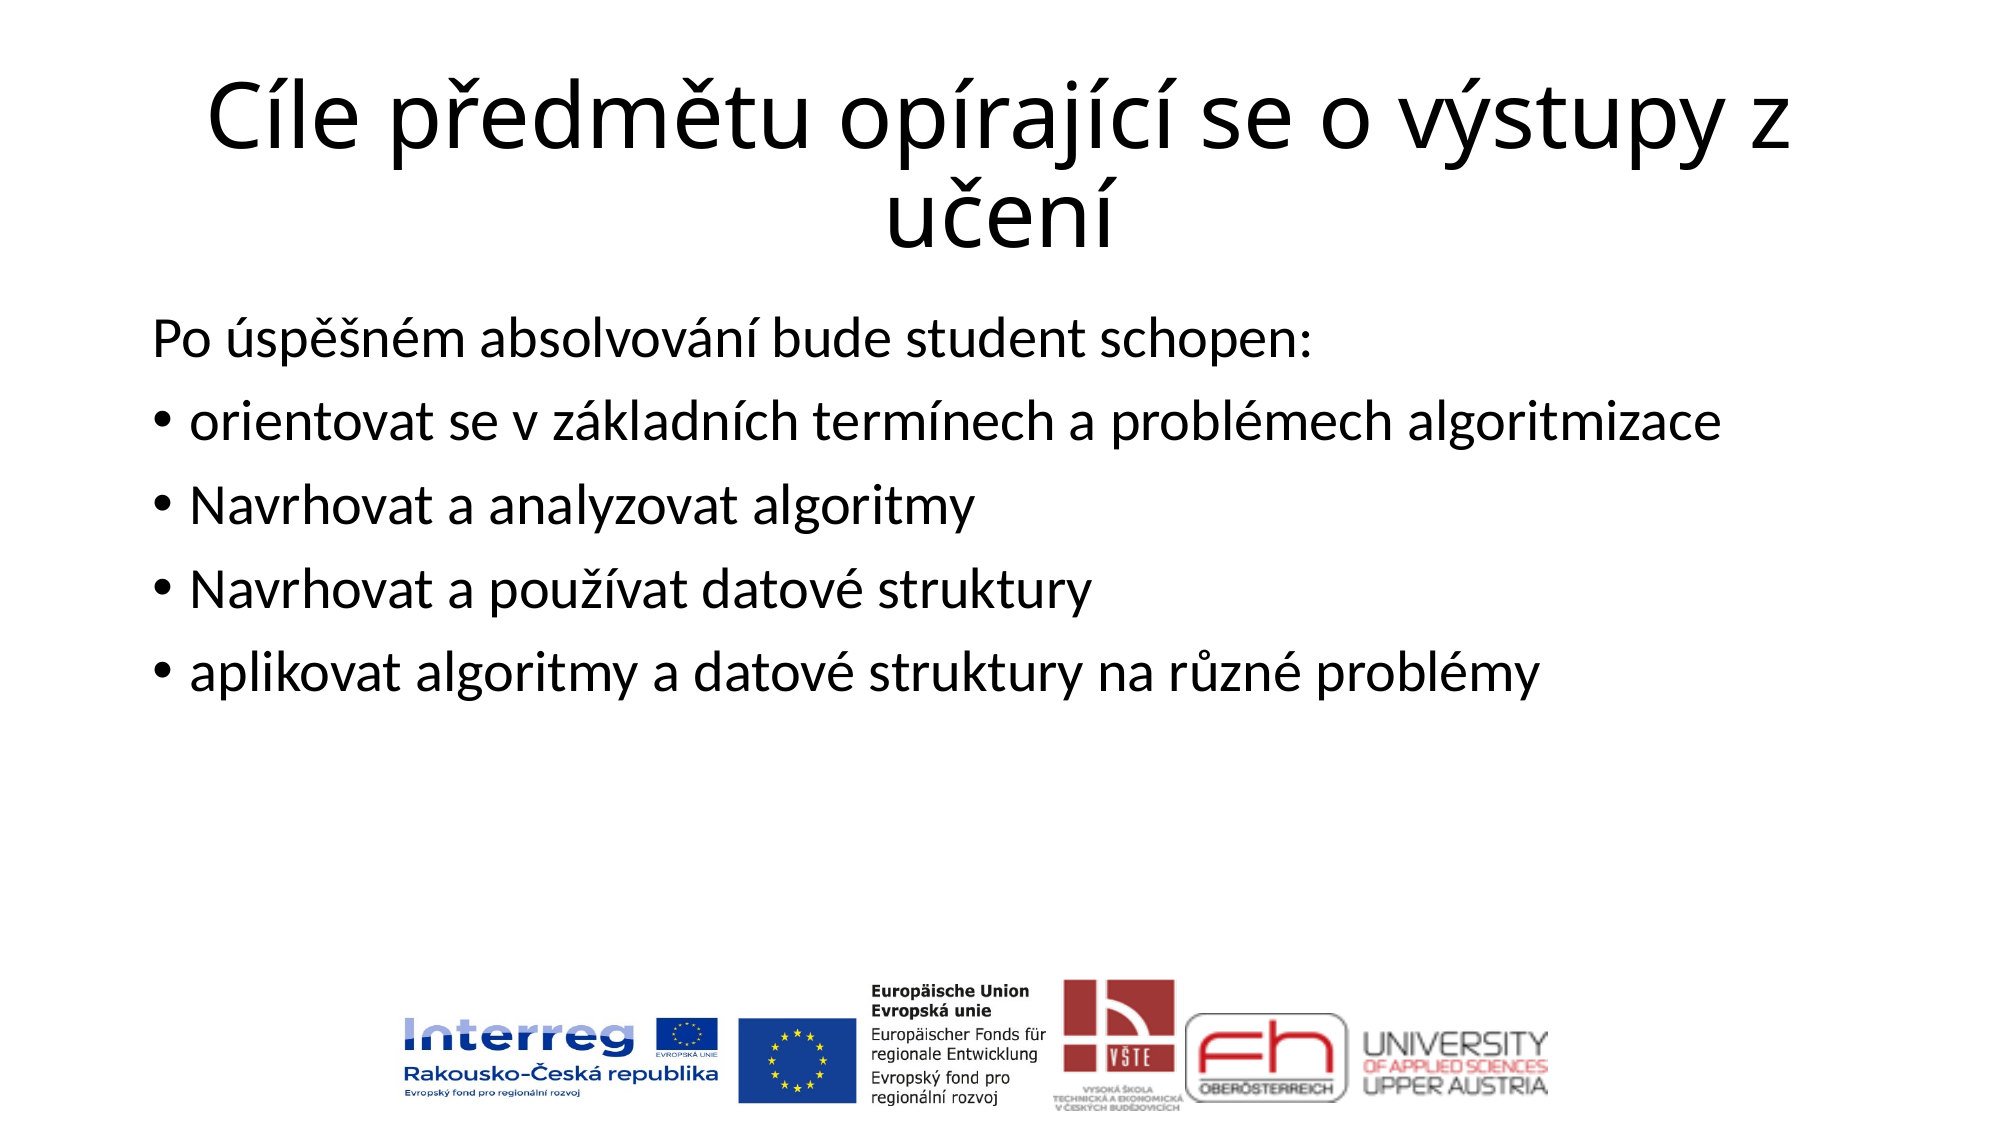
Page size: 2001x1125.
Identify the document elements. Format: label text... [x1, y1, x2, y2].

title Cíle předmětu opírající se o výstupy z učení [137, 59, 1863, 278]
list Po úspěšném absolvování bude student schopen: orientovat se v základních termínech a problémech algoritmizace Navrhovat a analyzovat algoritmy Navrhovat a používat datové struktury aplikovat algoritmy a datové struktury na různé problémy [137, 299, 1863, 1014]
picture [1053, 979, 1184, 1111]
picture [1185, 1013, 1548, 1103]
picture [374, 984, 1046, 1125]
